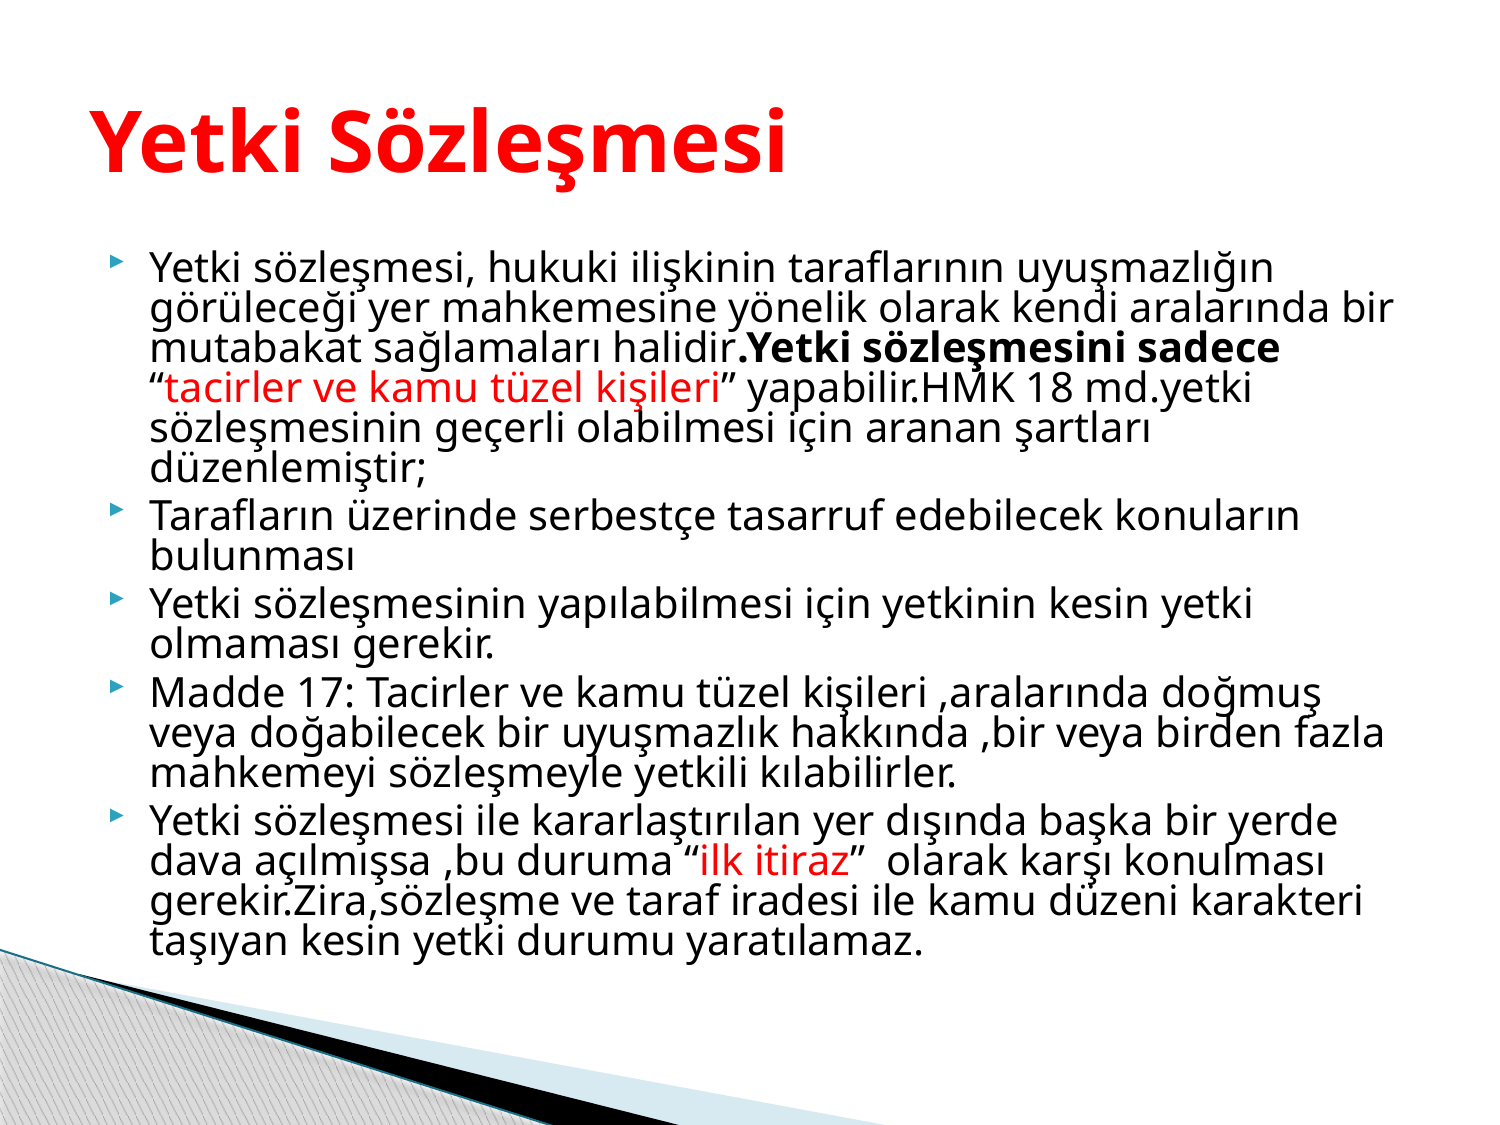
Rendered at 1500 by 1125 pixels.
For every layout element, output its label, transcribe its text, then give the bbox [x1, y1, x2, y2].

list Yetki sözleşmesi, hukuki ilişkinin taraflarının uyuşmazlığın görüleceği yer mahkemesine yönelik olarak kendi aralarında bir mutabakat sağlamaları halidir.Yetki sözleşmesini sadece “tacirler ve kamu tüzel kişileri” yapabilir.HMK 18 md.yetki sözleşmesinin geçerli olabilmesi için aranan şartları düzenlemiştir; Tarafların üzerinde serbestçe tasarruf edebilecek konuların bulunması Yetki sözleşmesinin yapılabilmesi için yetkinin kesin yetki olmaması gerekir. Madde 17: Tacirler ve kamu tüzel kişileri ,aralarında doğmuş veya doğabilecek bir uyuşmazlık hakkında ,bir veya birden fazla mahkemeyi sözleşmeyle yetkili kılabilirler. Yetki sözleşmesi ile kararlaştırılan yer dışında başka bir yerde dava açılmışsa ,bu duruma “ilk itiraz” olarak karşı konulması gerekir.Zira,sözleşme ve taraf iradesi ile kamu düzeni karakteri taşıyan kesin yetki durumu yaratılamaz. [75, 243, 1425, 986]
title Yetki Sözleşmesi [75, 45, 1425, 233]
